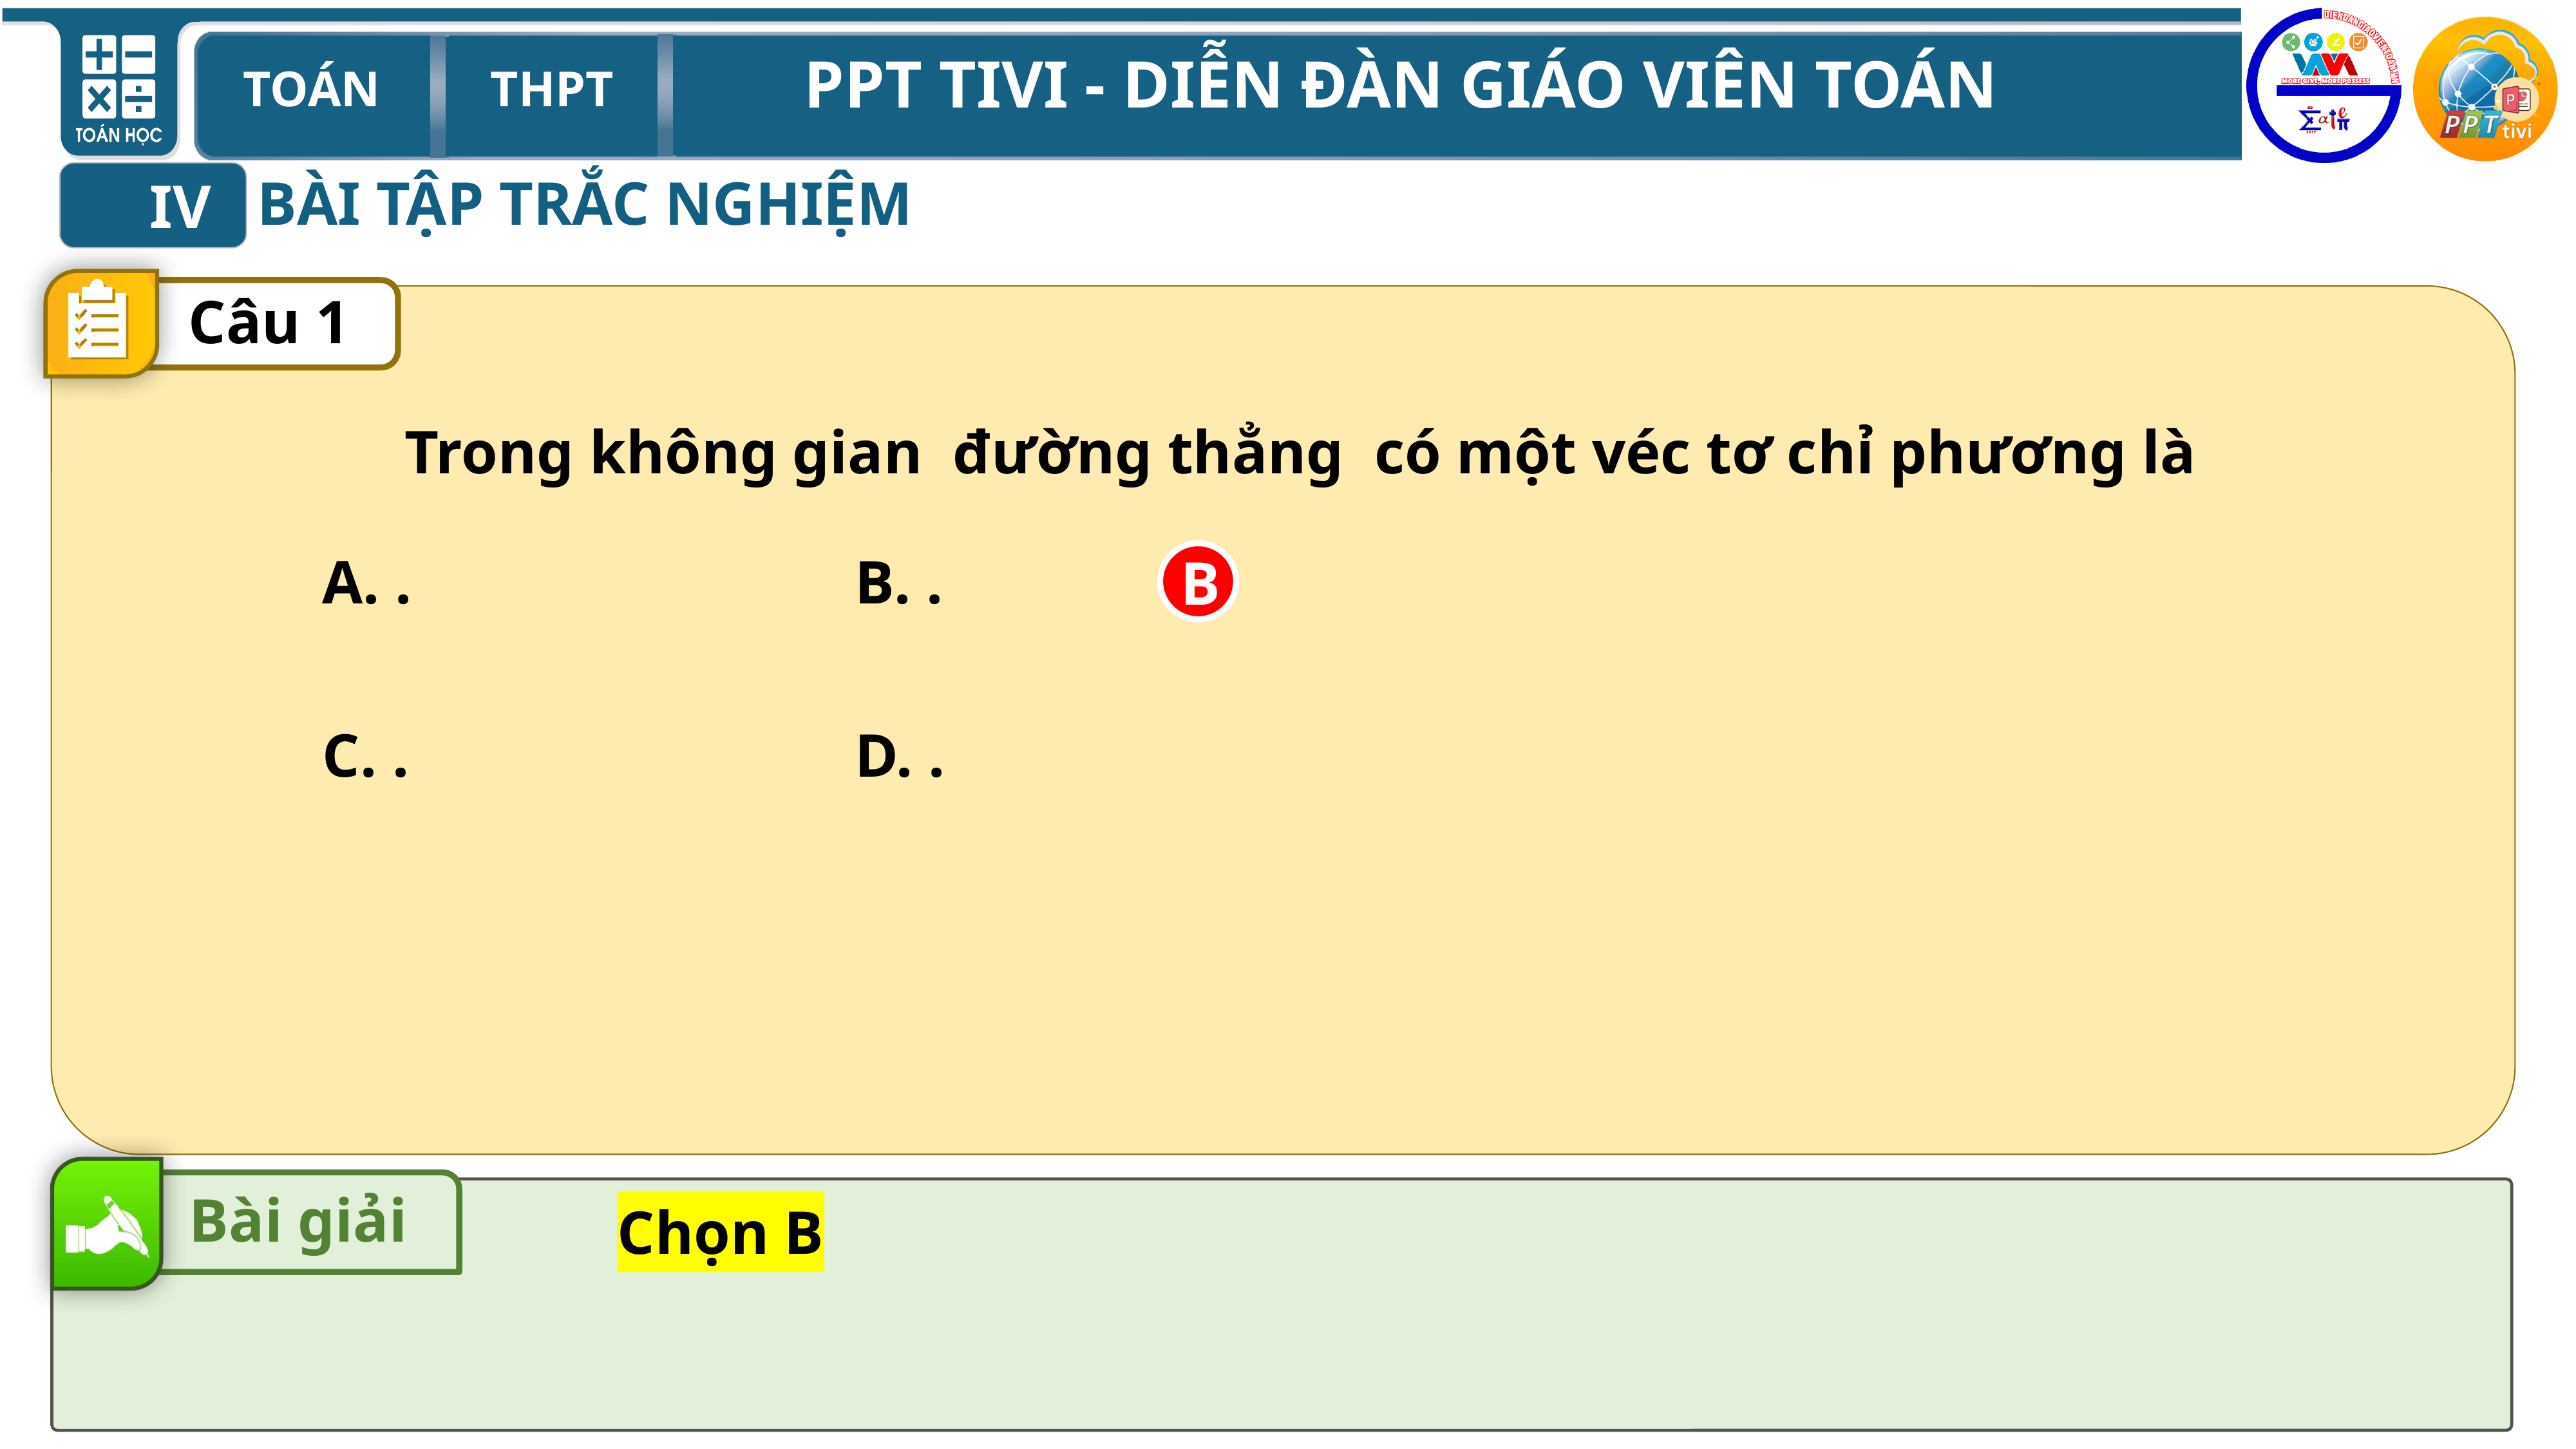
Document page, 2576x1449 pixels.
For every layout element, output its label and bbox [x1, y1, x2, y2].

text_box [59, 161, 1229, 248]
picture [2, 22, 2242, 160]
text_box [52, 1159, 2512, 1431]
text_box [2087, 1155, 2208, 1159]
picture [2246, 8, 2401, 163]
text_box [45, 270, 2515, 1155]
picture [2412, 16, 2558, 162]
